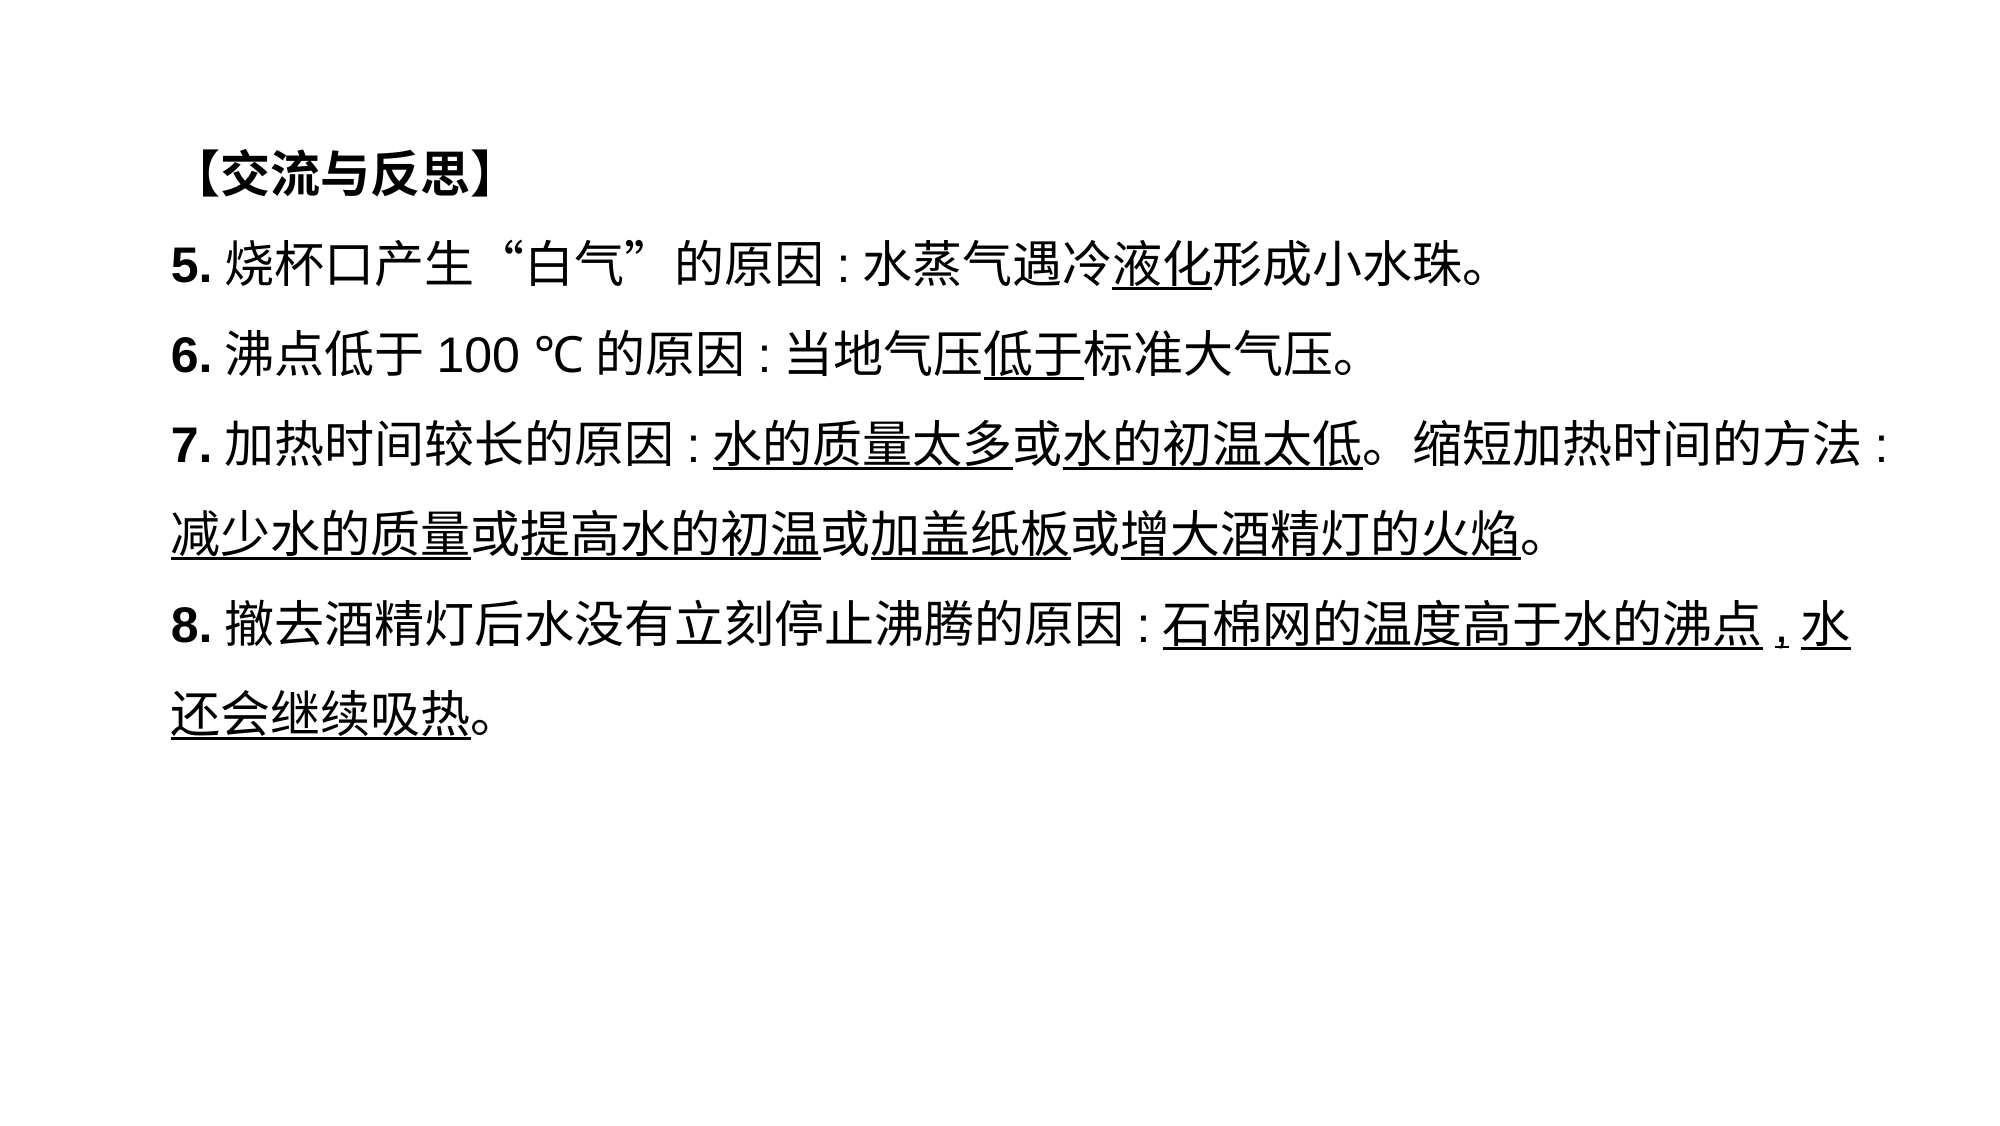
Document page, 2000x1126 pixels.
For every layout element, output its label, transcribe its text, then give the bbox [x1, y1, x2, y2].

text_box 【交流与反思】 5.烧杯口产生“白气”的原因:水蒸气遇冷液化形成小水珠。 6.沸点低于100 ℃的原因:当地气压低于标准大气压。 7.加热时间较长的原因:水的质量太多或水的初温太低。缩短加热时间的方法:减少水的质量或提高水的初温或加盖纸板或增大酒精灯的火焰。 8.撤去酒精灯后水没有立刻停止沸腾的原因:石棉网的温度高于水的沸点,水还会继续吸热。 [156, 105, 1914, 751]
